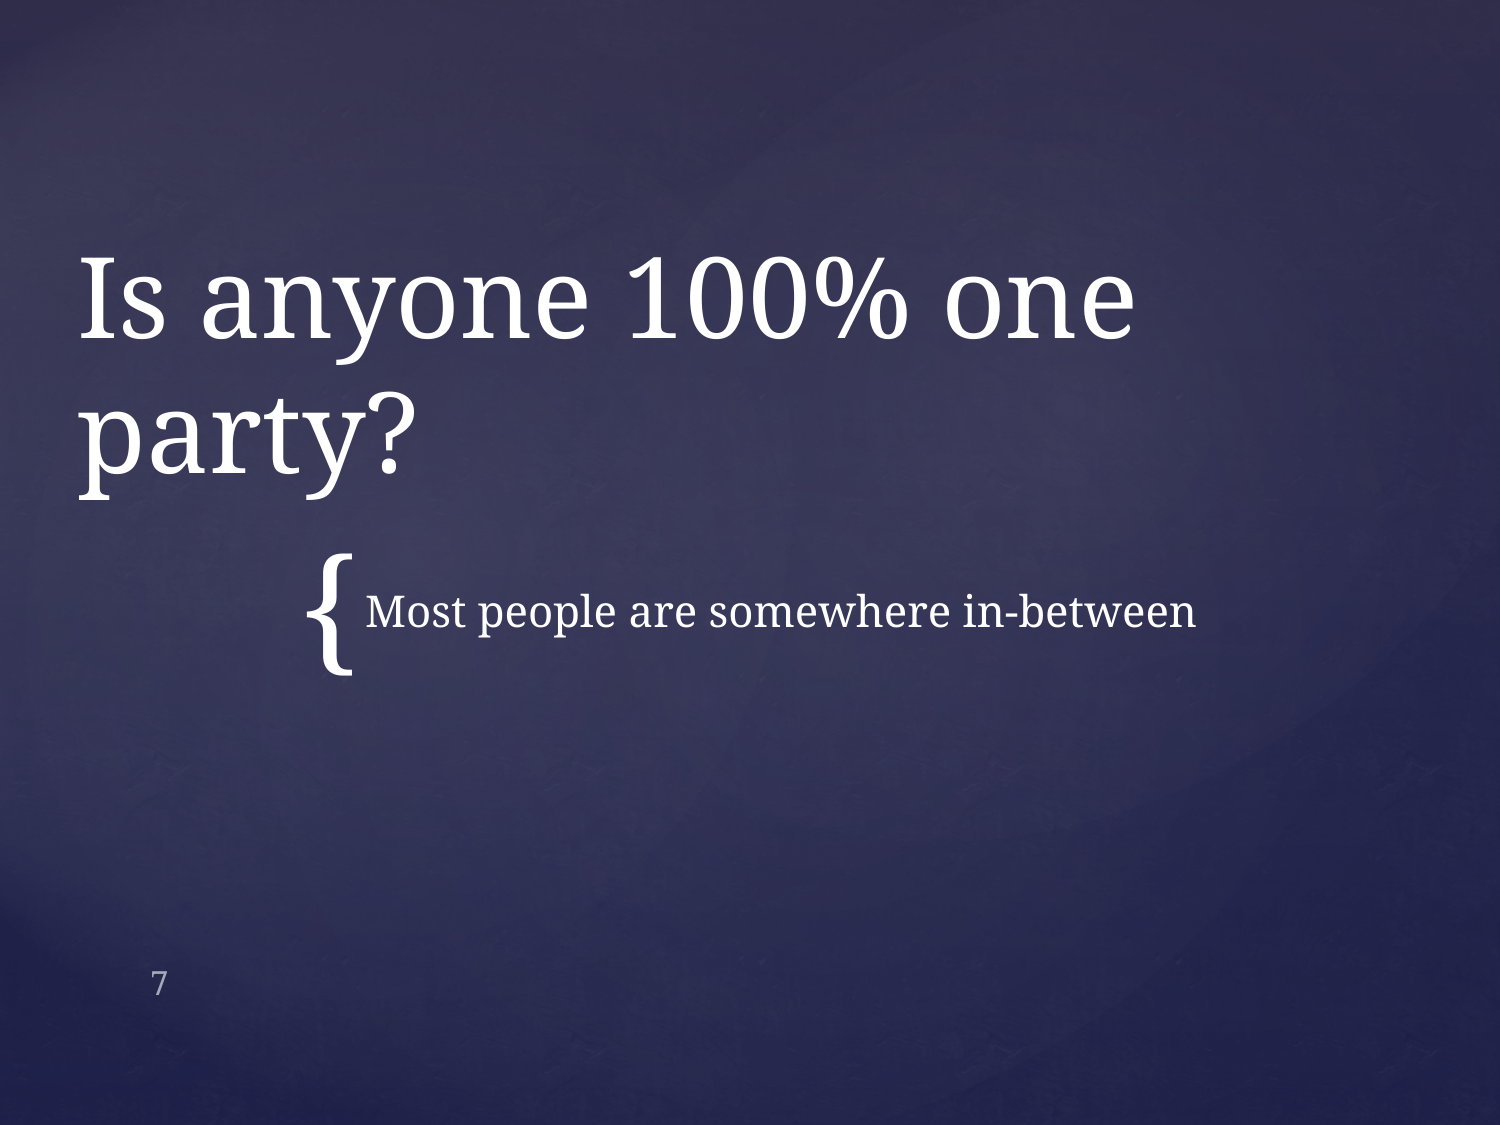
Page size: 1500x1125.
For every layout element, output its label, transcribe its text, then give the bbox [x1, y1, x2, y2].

slide_number 7 [135, 958, 485, 1009]
subtitle Most people are somewhere in-between [350, 553, 1363, 667]
title Is anyone 100% one party? [62, 149, 1450, 504]
